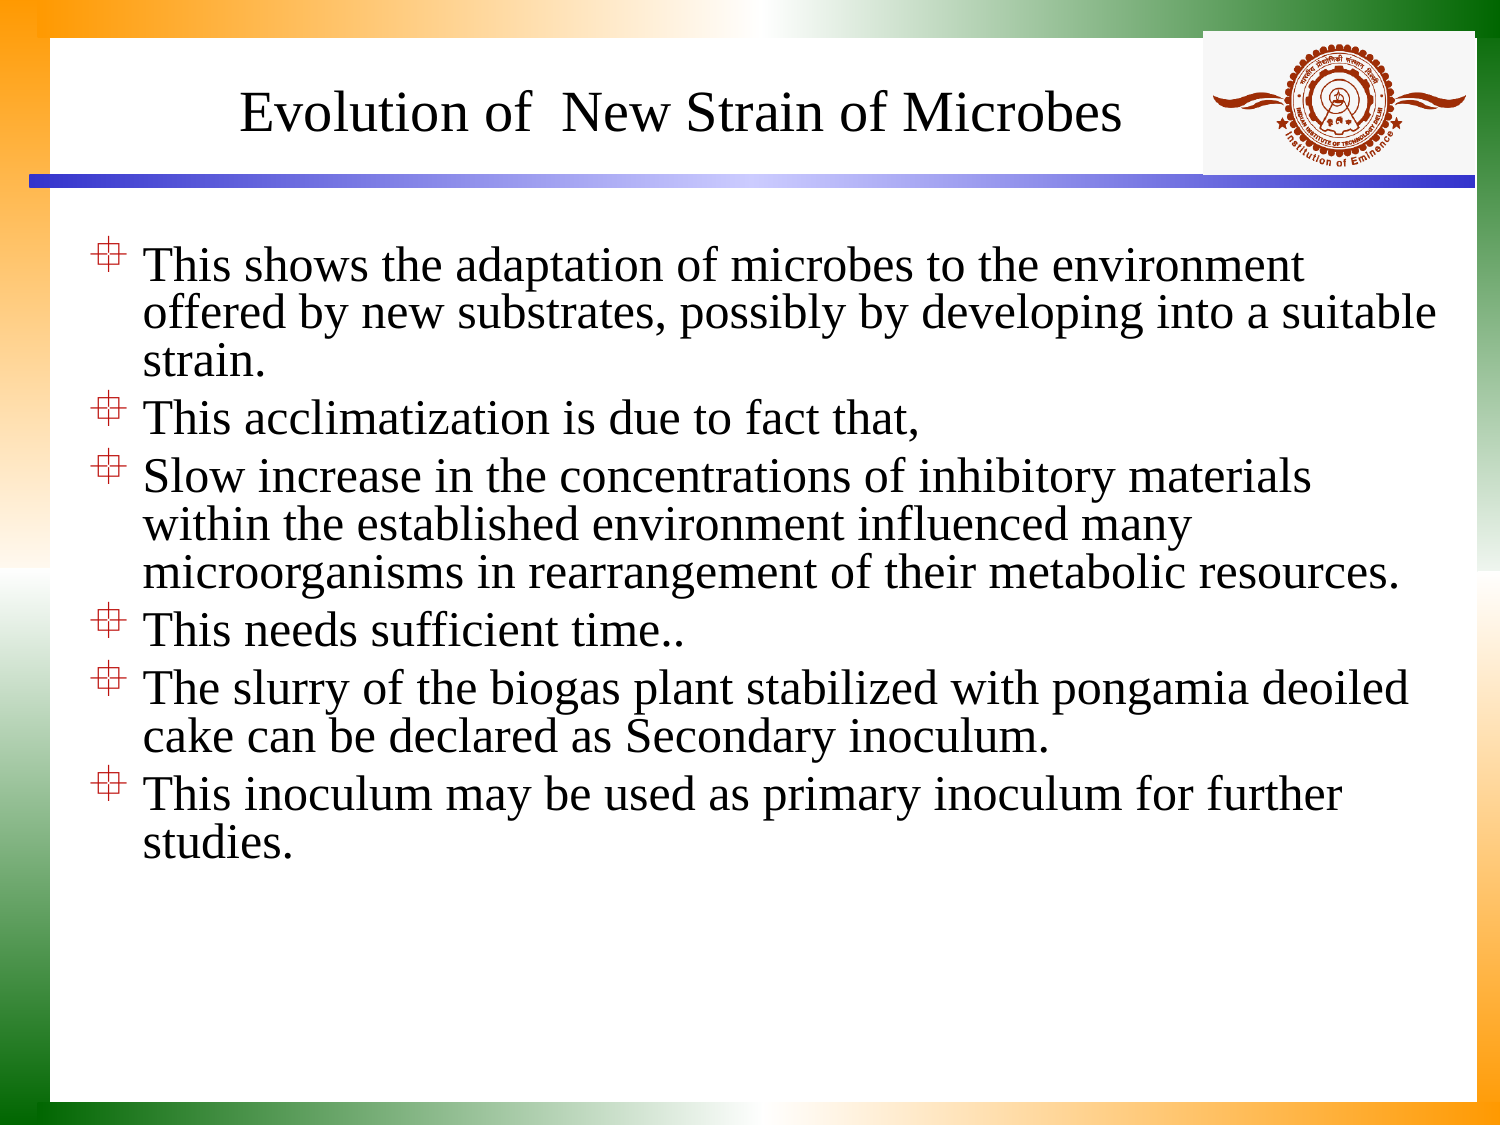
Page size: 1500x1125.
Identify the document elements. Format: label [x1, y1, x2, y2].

text_box [0, 0, 1500, 1125]
